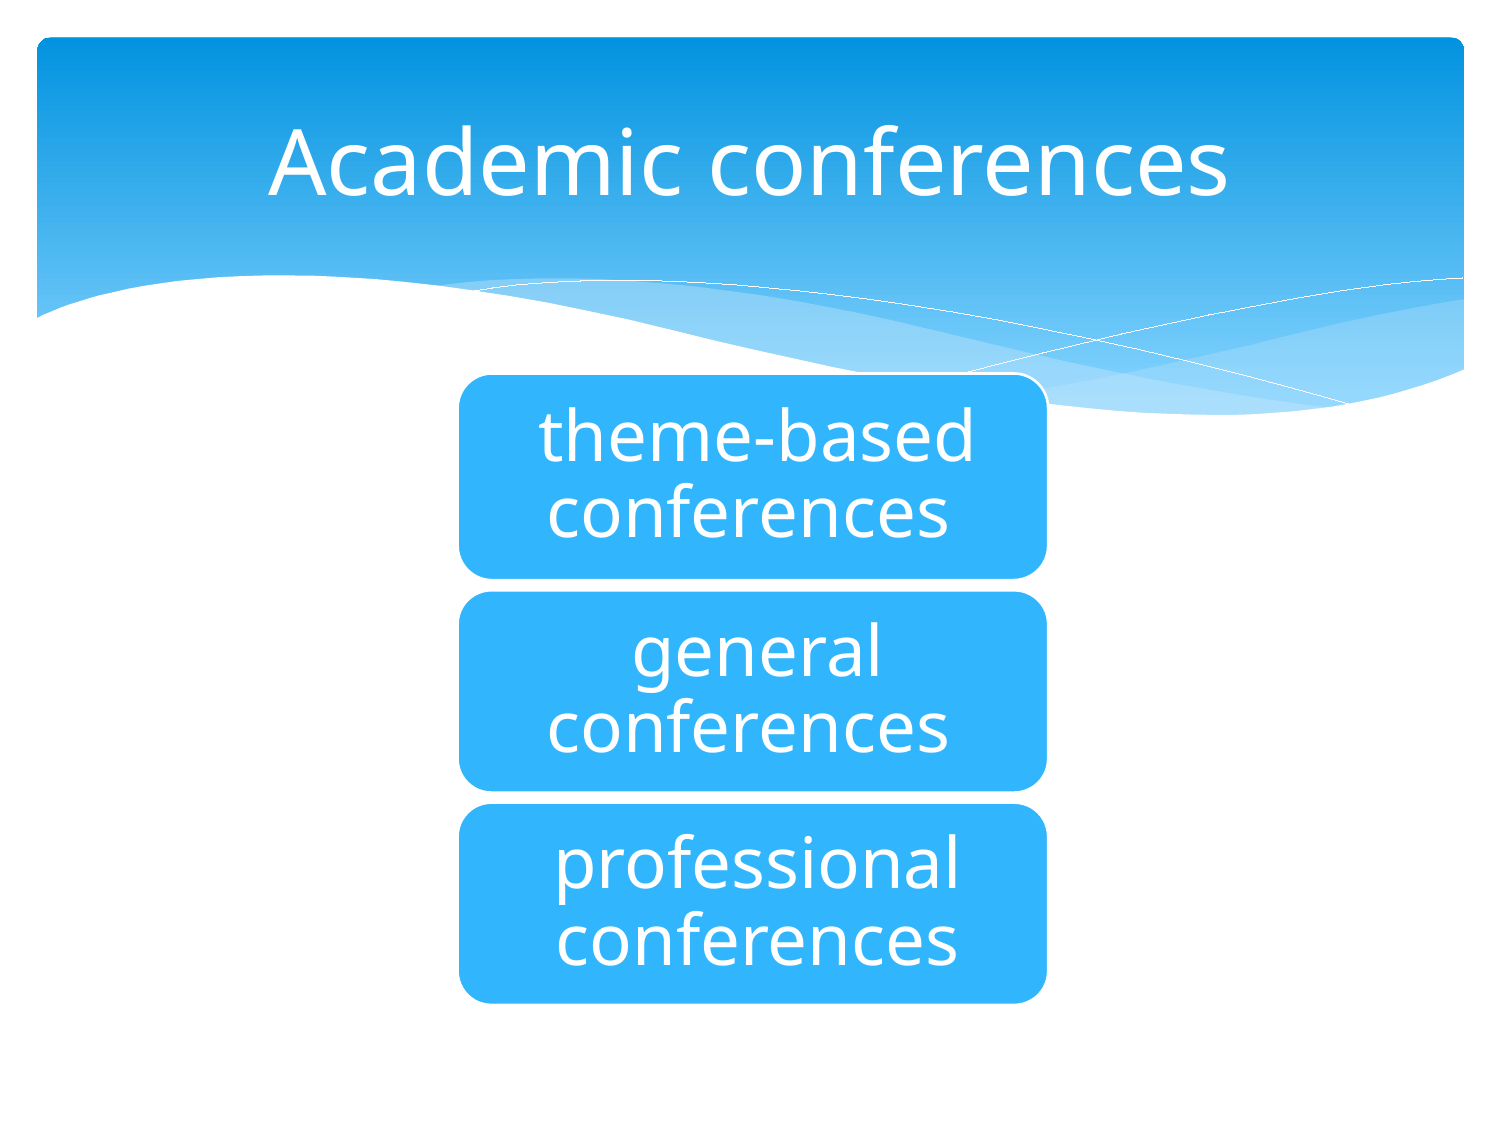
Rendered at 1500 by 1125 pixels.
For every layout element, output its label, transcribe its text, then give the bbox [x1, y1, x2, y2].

title Academic conferences [75, 55, 1425, 261]
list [147, 373, 1359, 1006]
